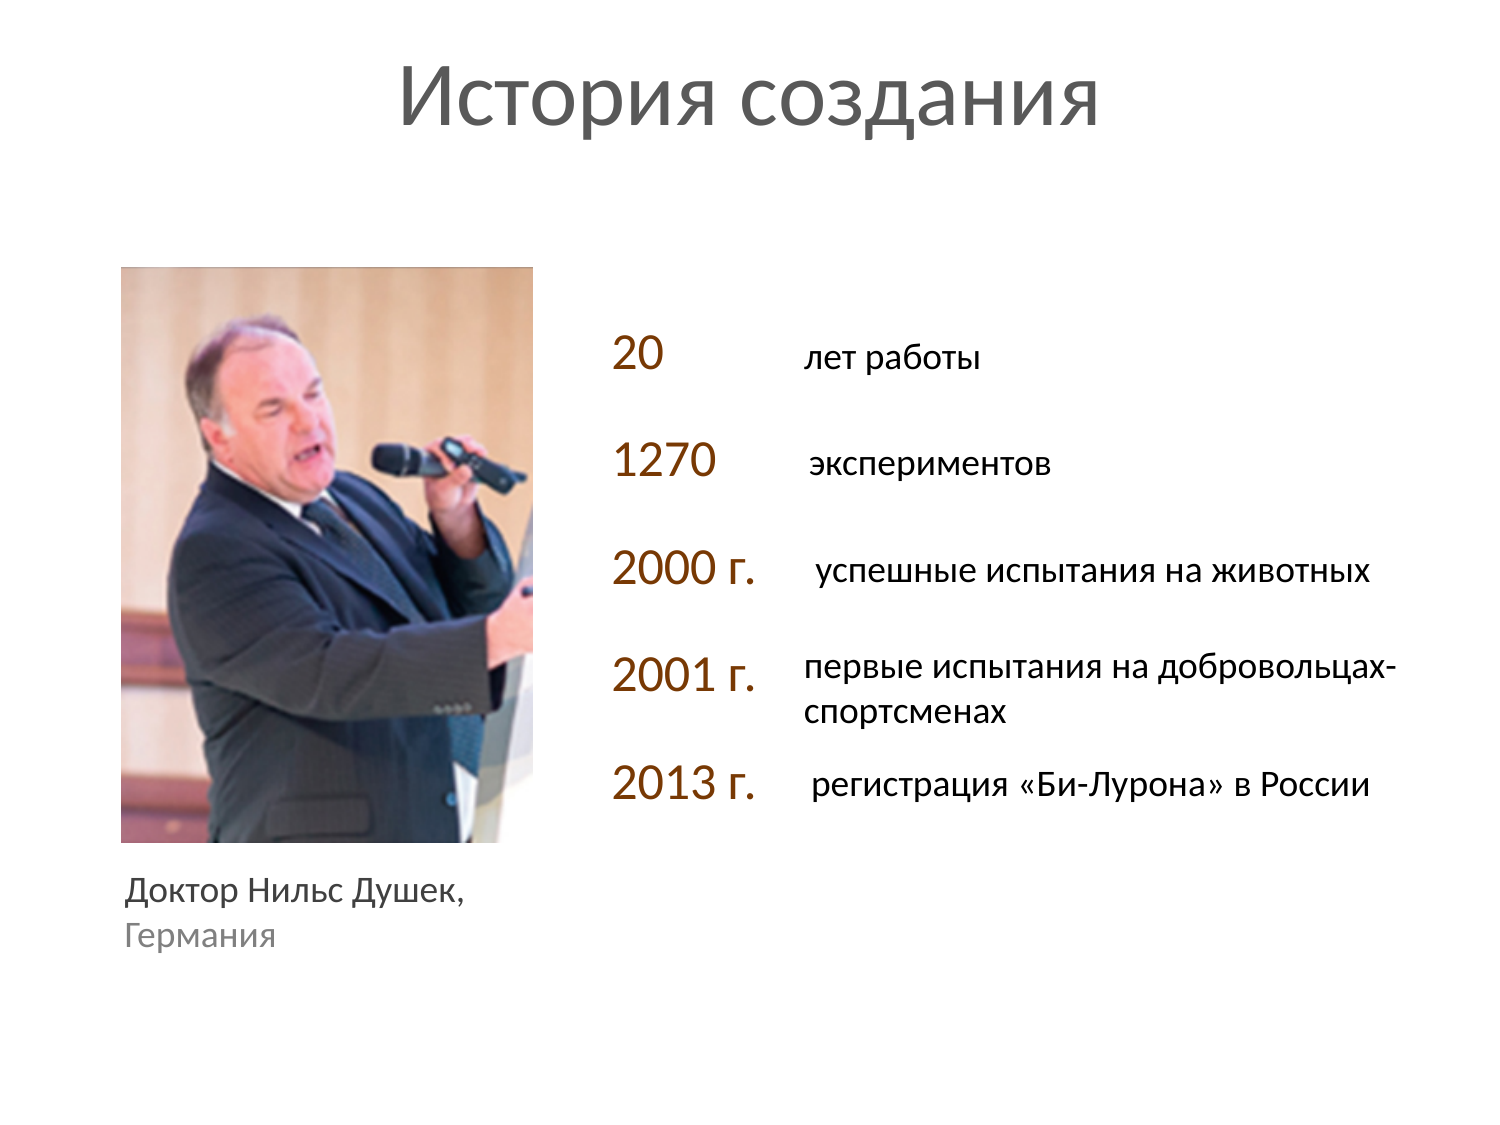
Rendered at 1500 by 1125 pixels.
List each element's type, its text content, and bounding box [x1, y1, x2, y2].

text_box регистрация «Би-Лурона» в России [796, 751, 1386, 812]
text_box первые испытания на добровольцах- спортсменах [789, 633, 1413, 739]
picture [121, 266, 533, 843]
title История создания [75, 0, 1425, 183]
text_box успешные испытания на животных [800, 537, 1386, 597]
text_box 20 1270 2000 г. 2001 г. 2013 г. [596, 309, 774, 817]
text_box Доктор Нильс Душек, Германия [109, 857, 524, 963]
text_box экспериментов [793, 430, 1067, 491]
text_box лет работы [789, 324, 997, 385]
